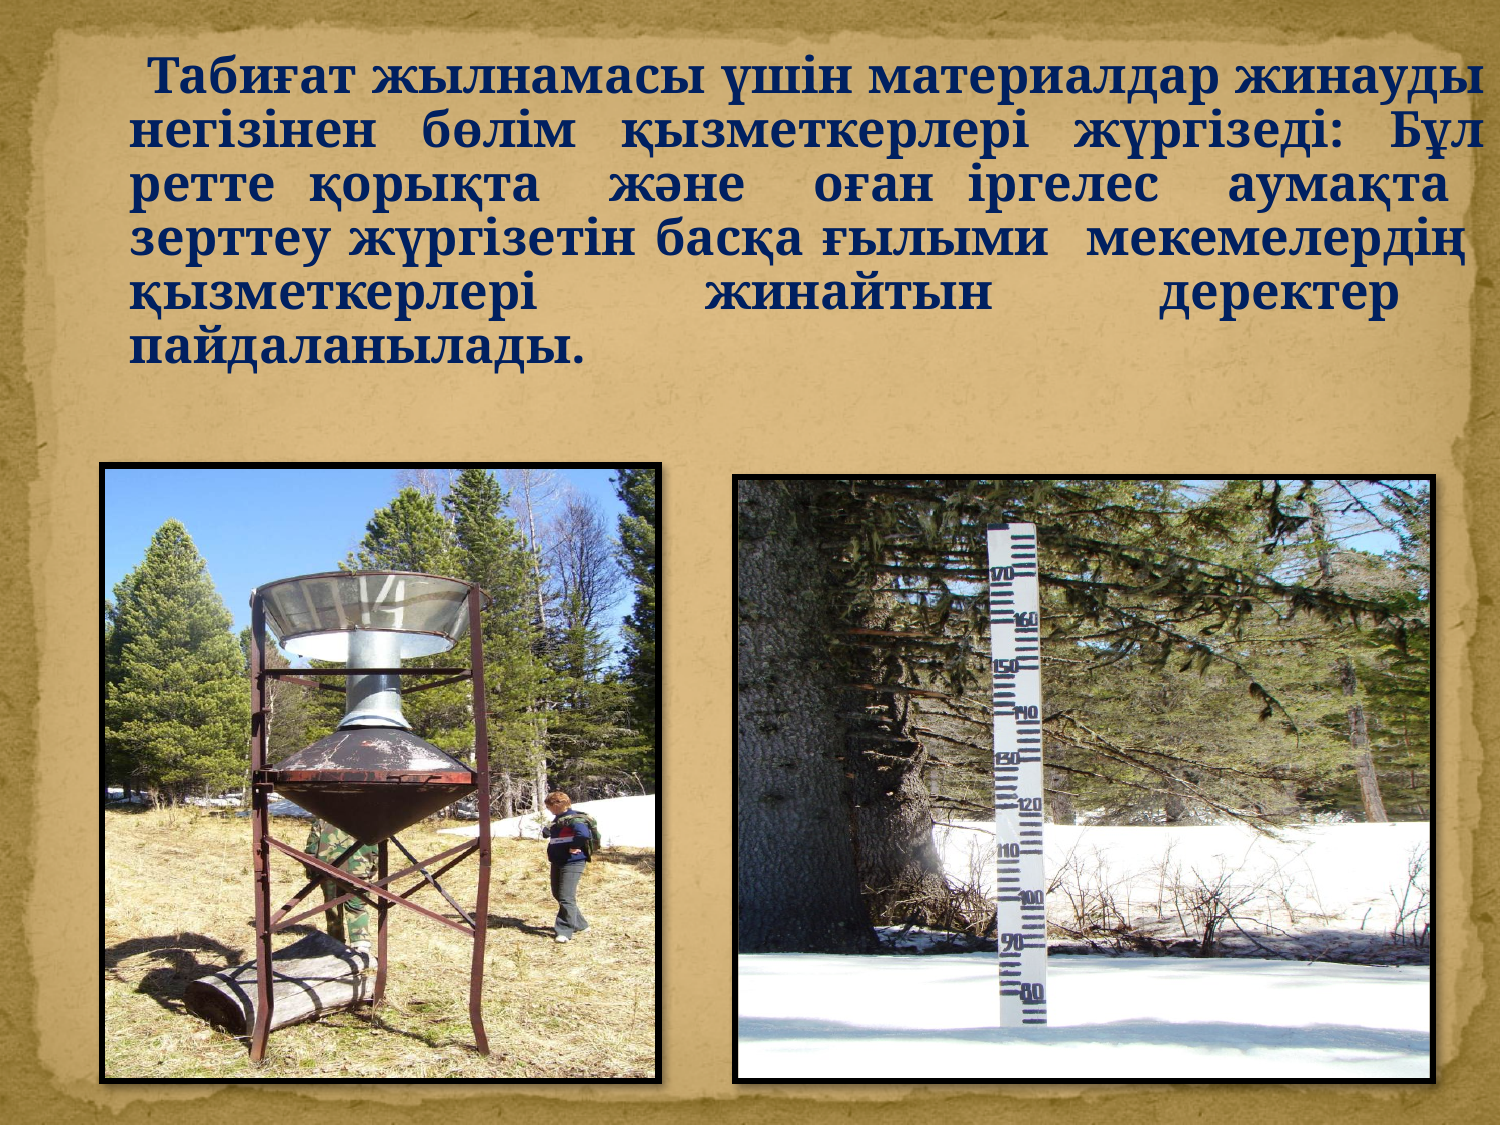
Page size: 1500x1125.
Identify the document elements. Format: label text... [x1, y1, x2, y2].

list Табиғат жылнамасы үшін материалдар жинауды негізінен бөлім қызметкерлері жүргізеді: Бұл ретте қорықта және оған іргелес аумақта зерттеу жүргізетін басқа ғылыми мекемелердің қызметкерлері жинайтын деректер пайдаланылады. [70, 42, 1500, 341]
picture [105, 468, 657, 1080]
picture [738, 480, 1431, 1080]
